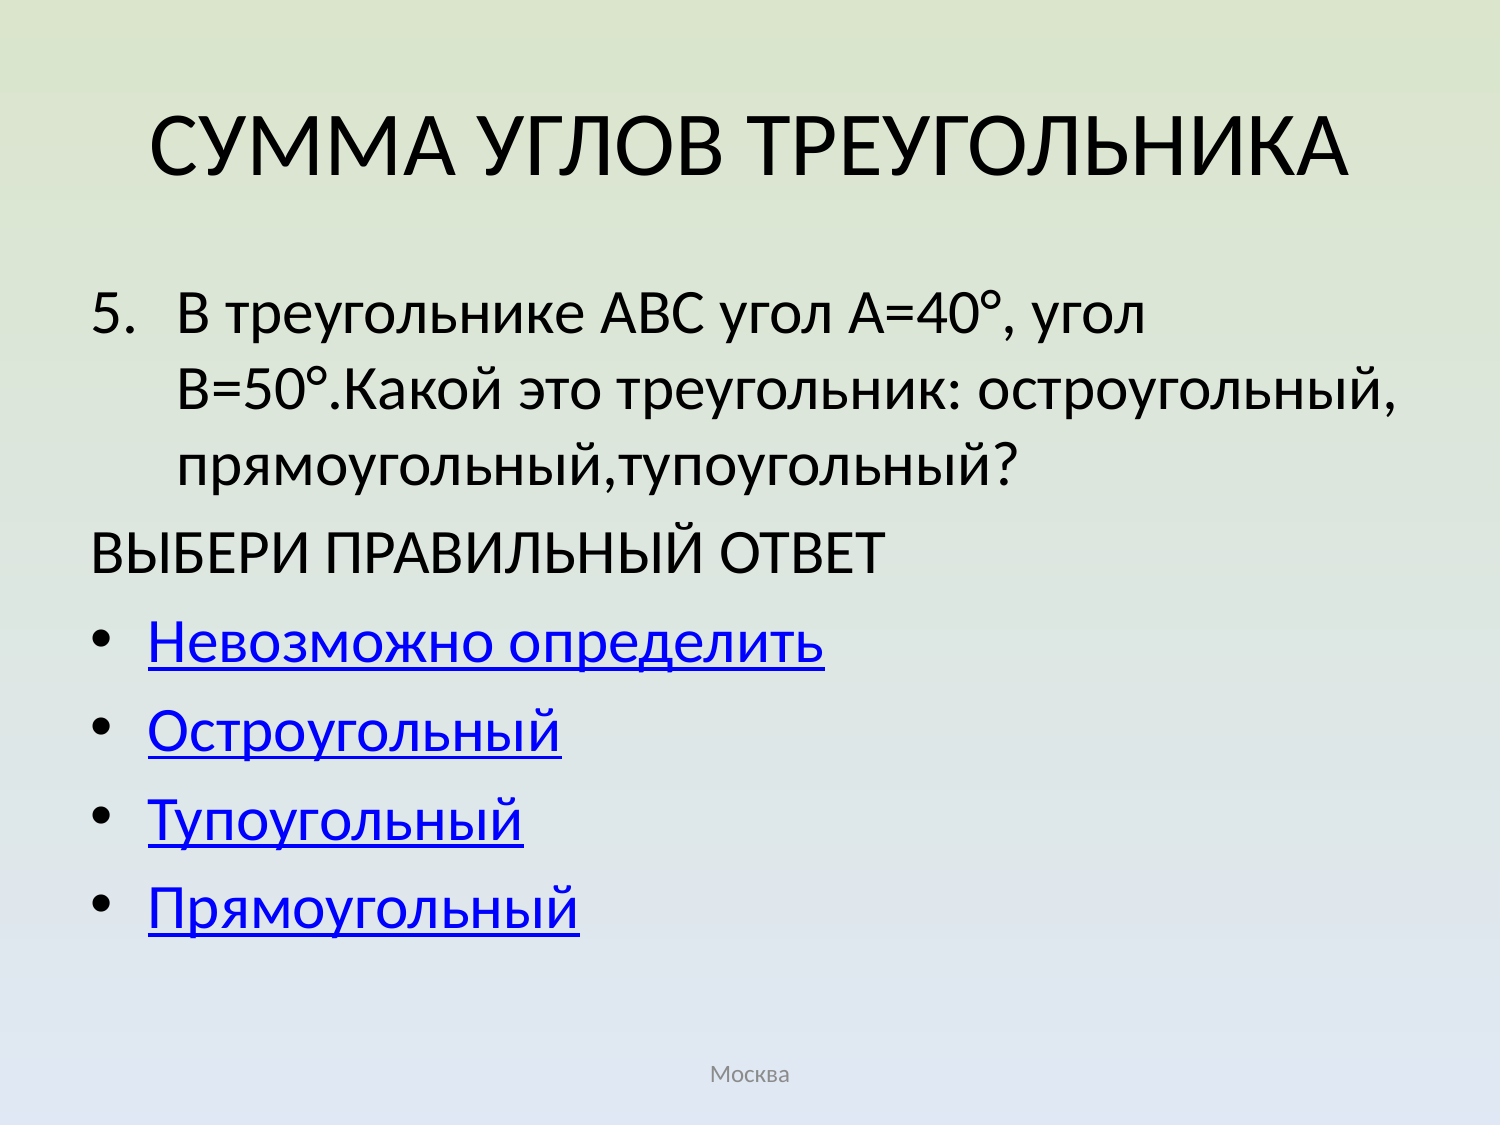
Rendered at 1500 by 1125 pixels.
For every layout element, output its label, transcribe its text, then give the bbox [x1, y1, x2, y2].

list В треугольнике ABC угол A=40°, угол B=50°.Какой это треугольник: остроугольный, прямоугольный,тупоугольный? ВЫБЕРИ ПРАВИЛЬНЫЙ ОТВЕТ Невозможно определить Остроугольный Тупоугольный Прямоугольный [75, 262, 1425, 1005]
title СУММА УГЛОВ ТРЕУГОЛЬНИКА [75, 45, 1425, 233]
footer Москва [512, 1042, 988, 1103]
